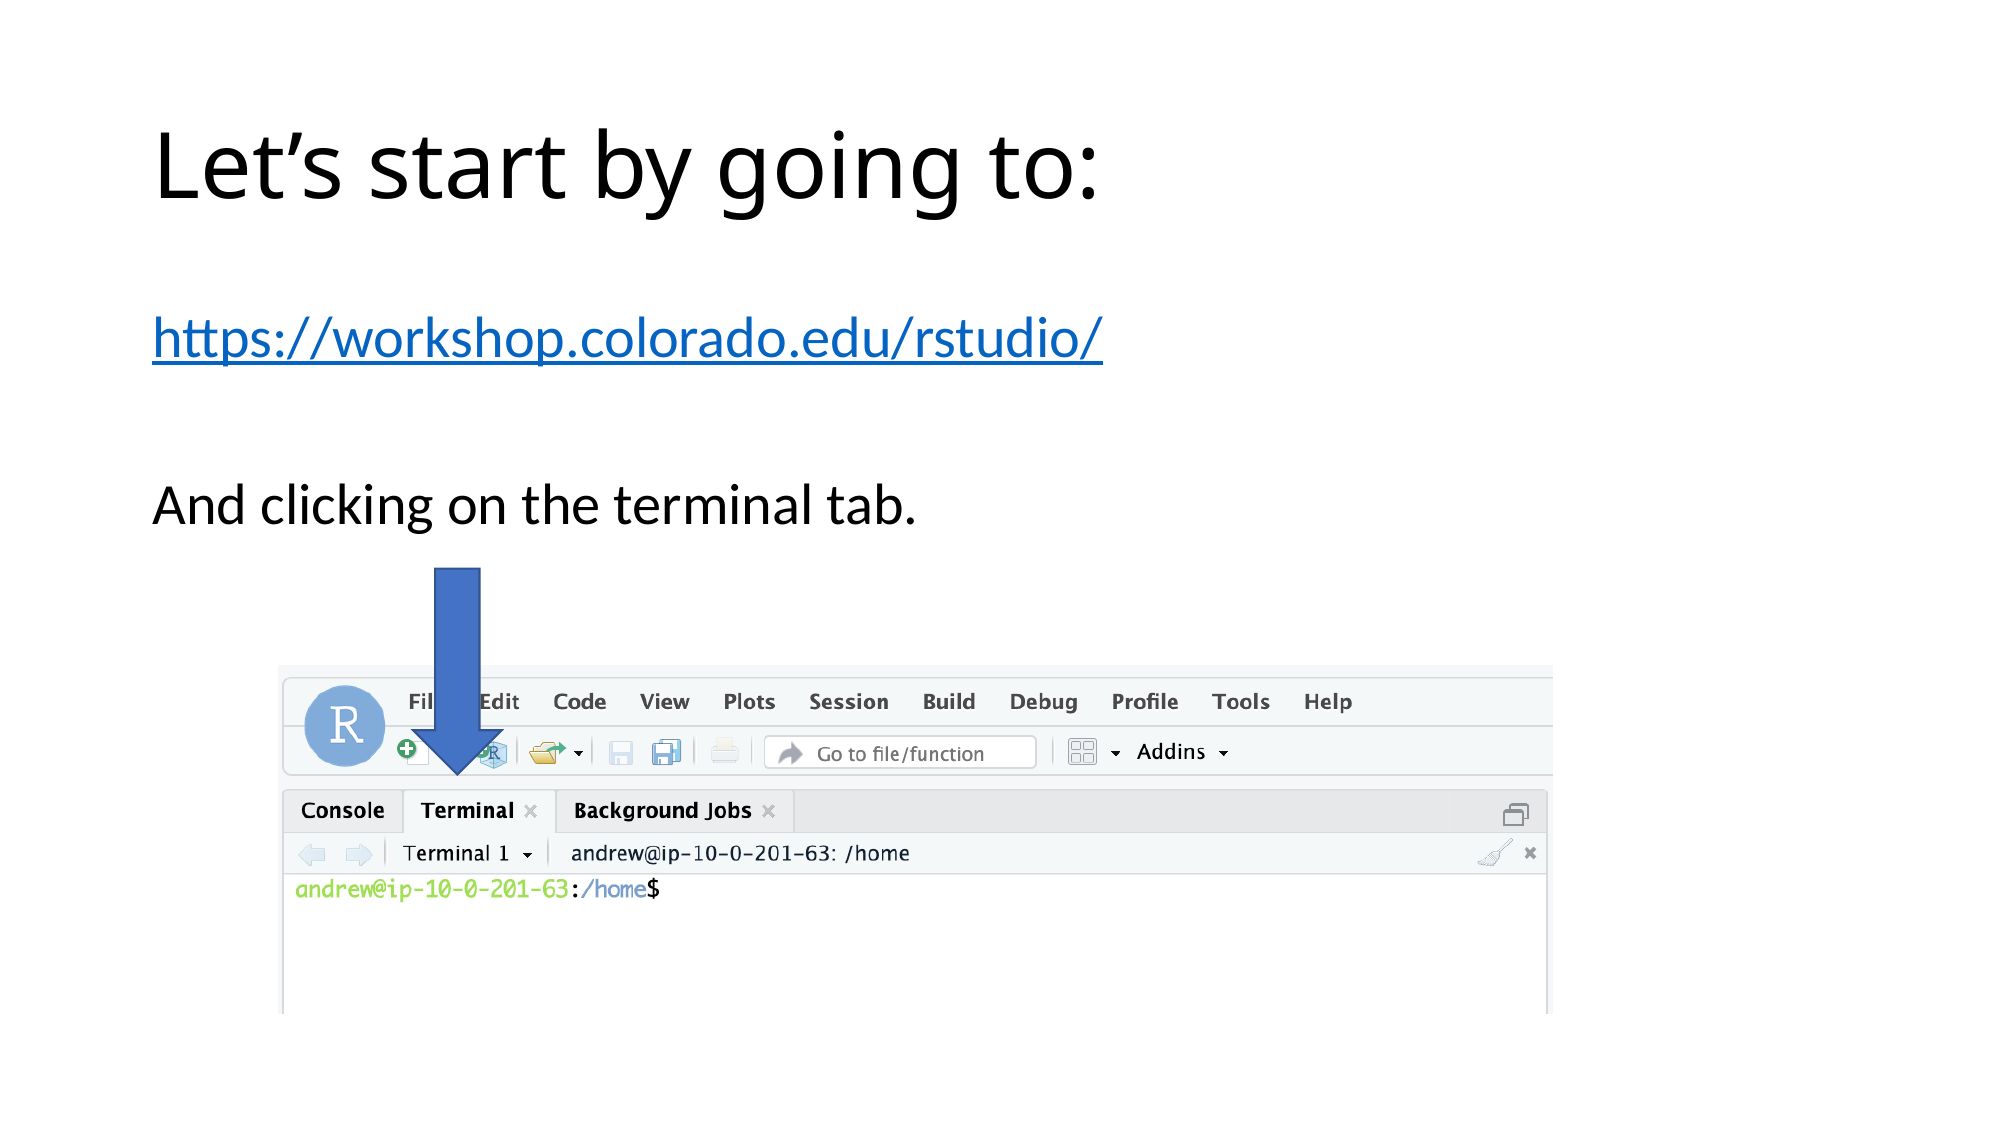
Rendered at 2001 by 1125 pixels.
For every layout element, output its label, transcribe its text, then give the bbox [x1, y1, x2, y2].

picture [277, 665, 1553, 1014]
list https://workshop.colorado.edu/rstudio/ And clicking on the terminal tab. [137, 299, 1863, 1014]
title Let’s start by going to: [137, 59, 1863, 278]
text_box [434, 567, 481, 665]
